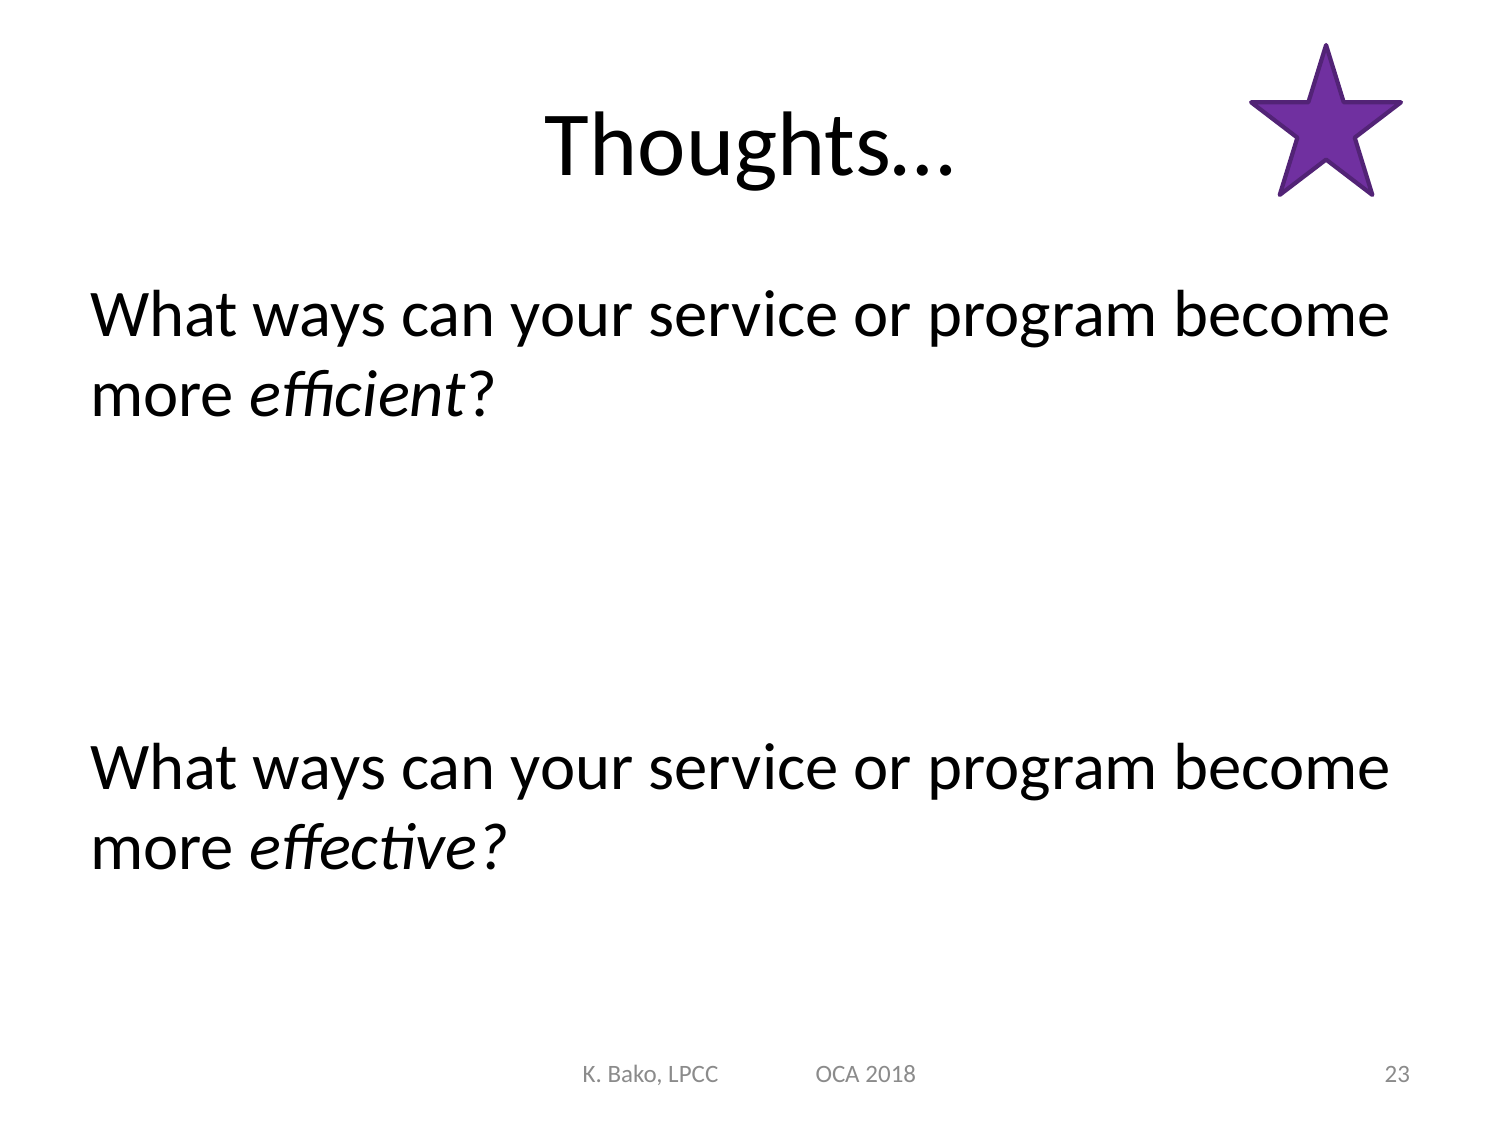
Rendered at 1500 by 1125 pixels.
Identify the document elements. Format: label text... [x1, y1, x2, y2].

text_box [1249, 42, 1404, 197]
list What ways can your service or program become more efficient? What ways can your service or program become more effective? [75, 262, 1425, 1005]
footer K. Bako, LPCC OCA 2018 [512, 1042, 988, 1103]
title Thoughts… [75, 45, 1425, 233]
slide_number 23 [1074, 1042, 1425, 1103]
